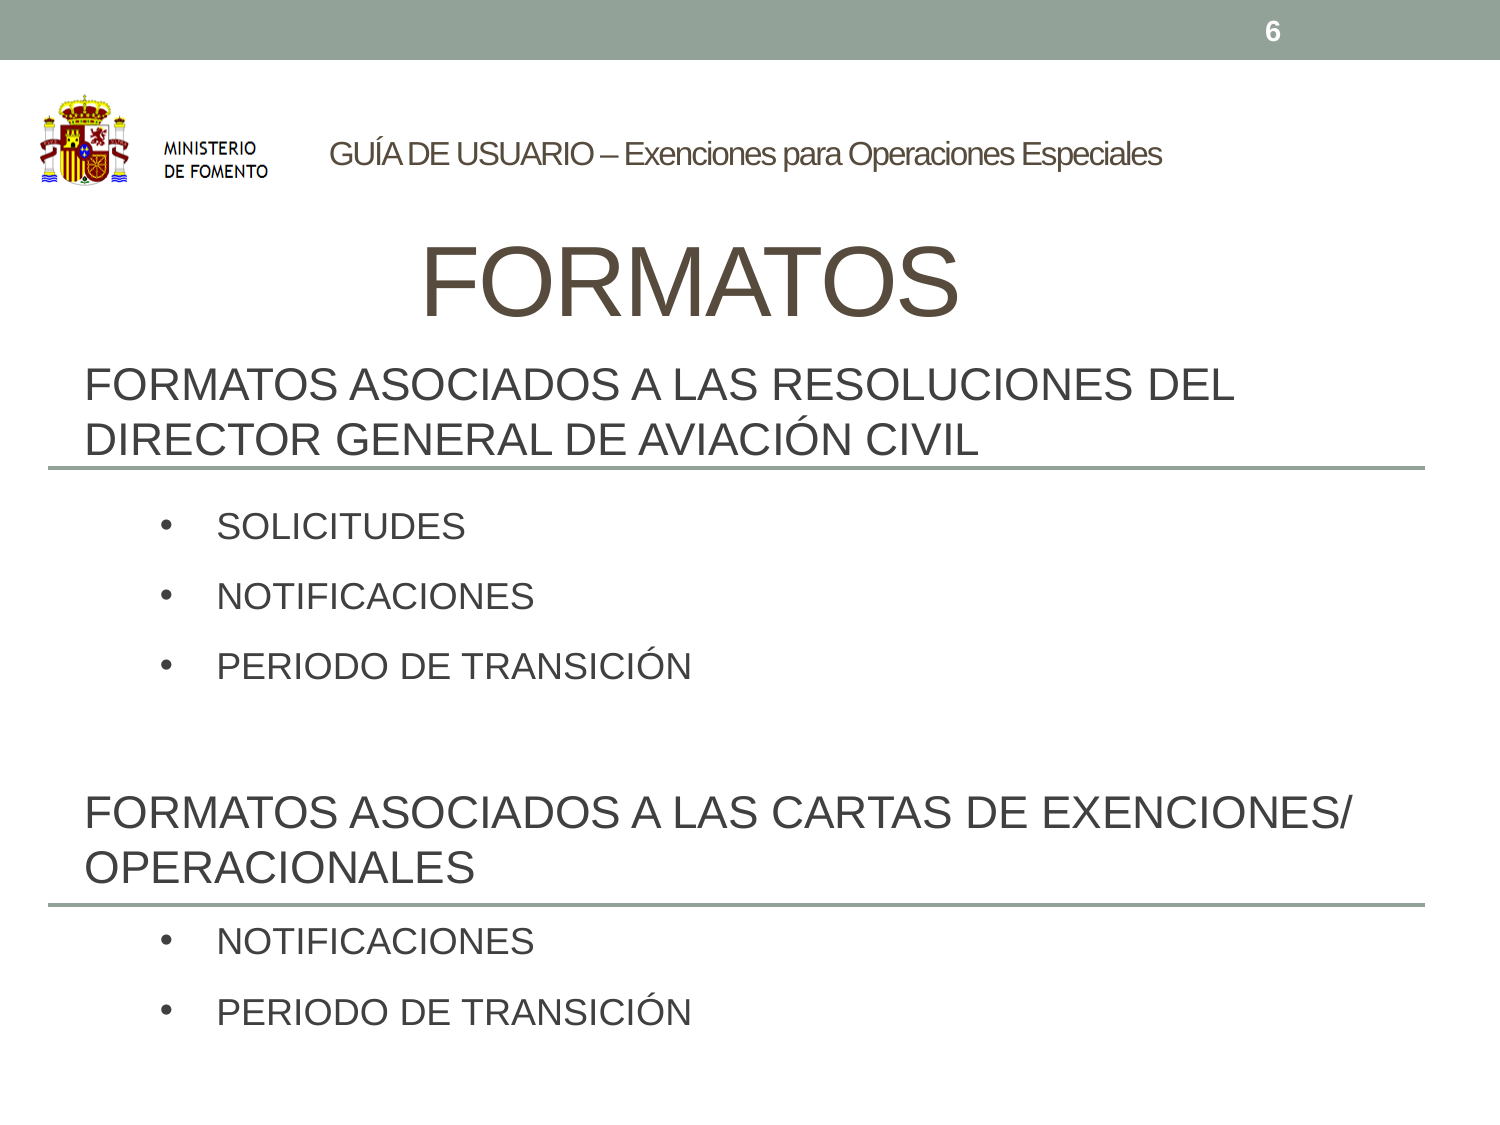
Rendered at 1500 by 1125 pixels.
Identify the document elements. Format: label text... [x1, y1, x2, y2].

slide_number 6 [1250, 3, 1425, 57]
text_box FORMATOS ASOCIADOS A LAS RESOLUCIONES DEL DIRECTOR GENERAL DE AVIACIÓN CIVIL SOLICITUDES NOTIFICACIONES PERIODO DE TRANSICIÓN FORMATOS ASOCIADOS A LAS CARTAS DE EXENCIONES/ OPERACIONALES NOTIFICACIONES PERIODO DE TRANSICIÓN [70, 347, 1481, 1098]
title FORMATOS [348, 234, 1034, 320]
text_box GUÍA DE USUARIO – Exenciones para Operaciones Especiales [71, 70, 1422, 234]
picture [29, 83, 269, 191]
